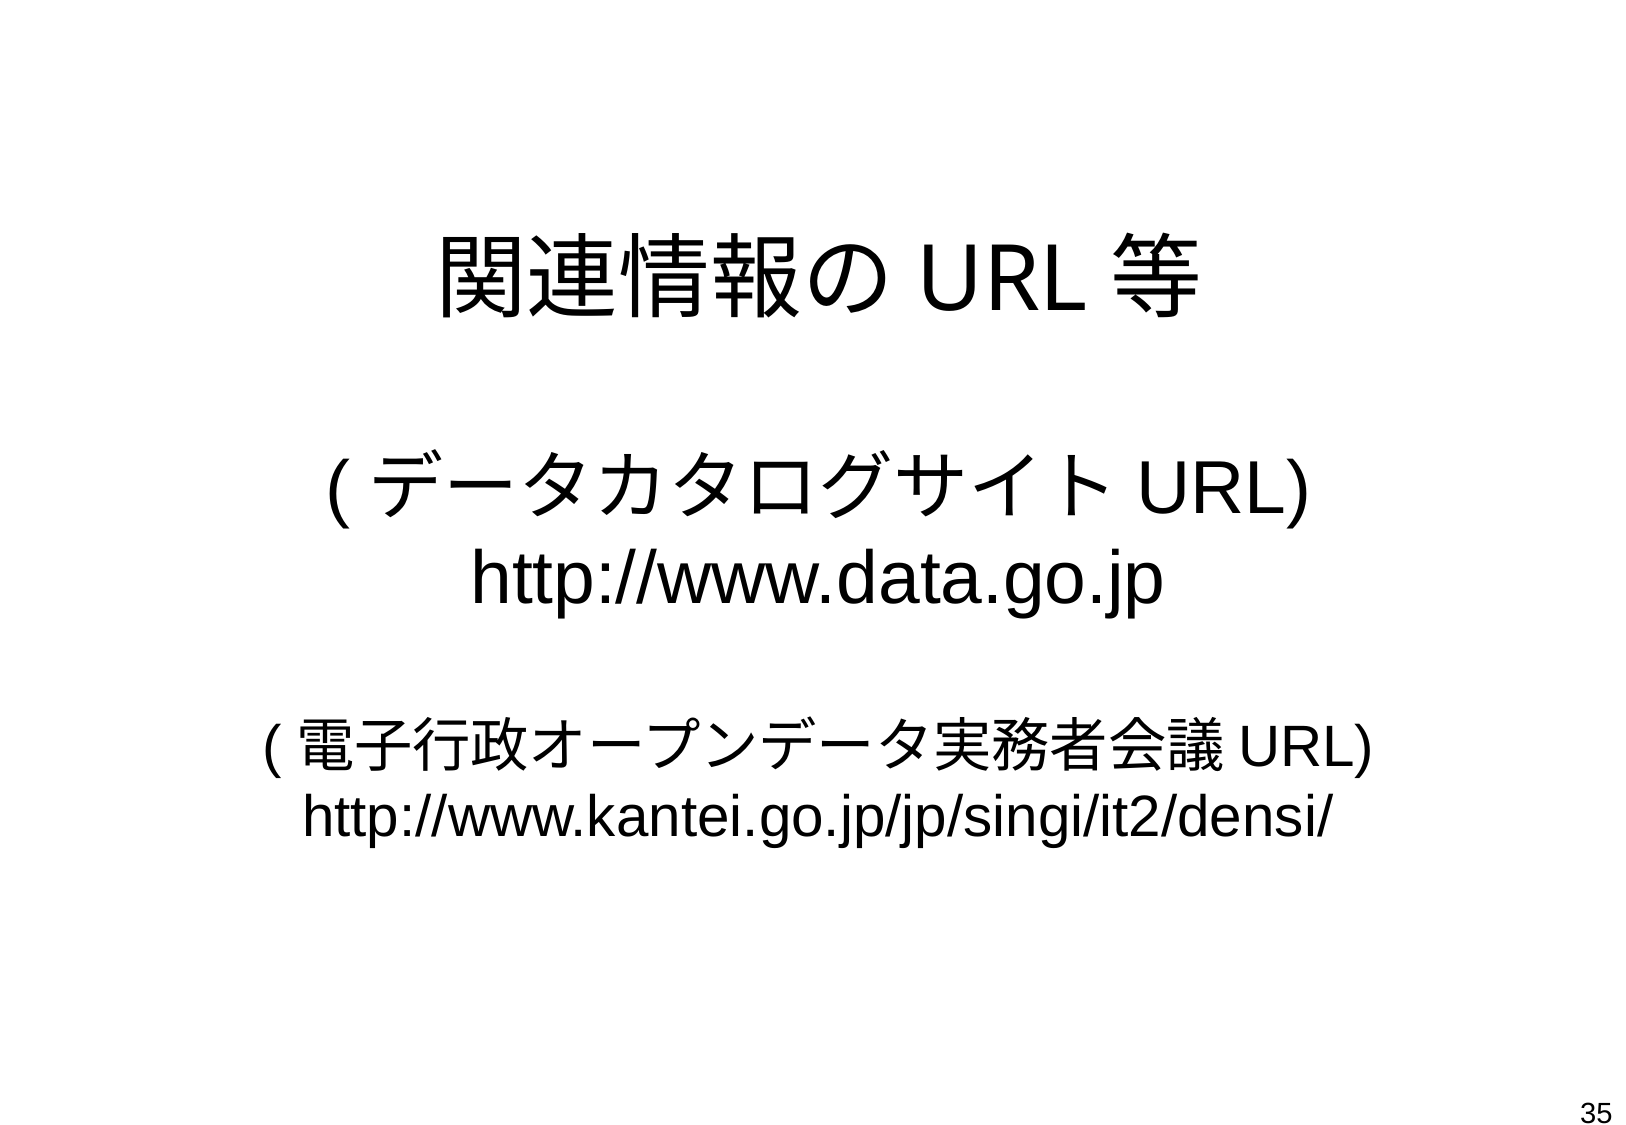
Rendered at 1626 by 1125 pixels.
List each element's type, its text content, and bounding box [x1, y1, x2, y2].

slide_number 34 [1248, 1093, 1625, 1125]
title 関連情報のURL等 (データカタログサイトURL) http://www.data.go.jp (電子行政オープンデータ実務者会議URL) http://www.kantei.go.jp/jp/singi/it2/densi/ [115, 160, 1522, 976]
